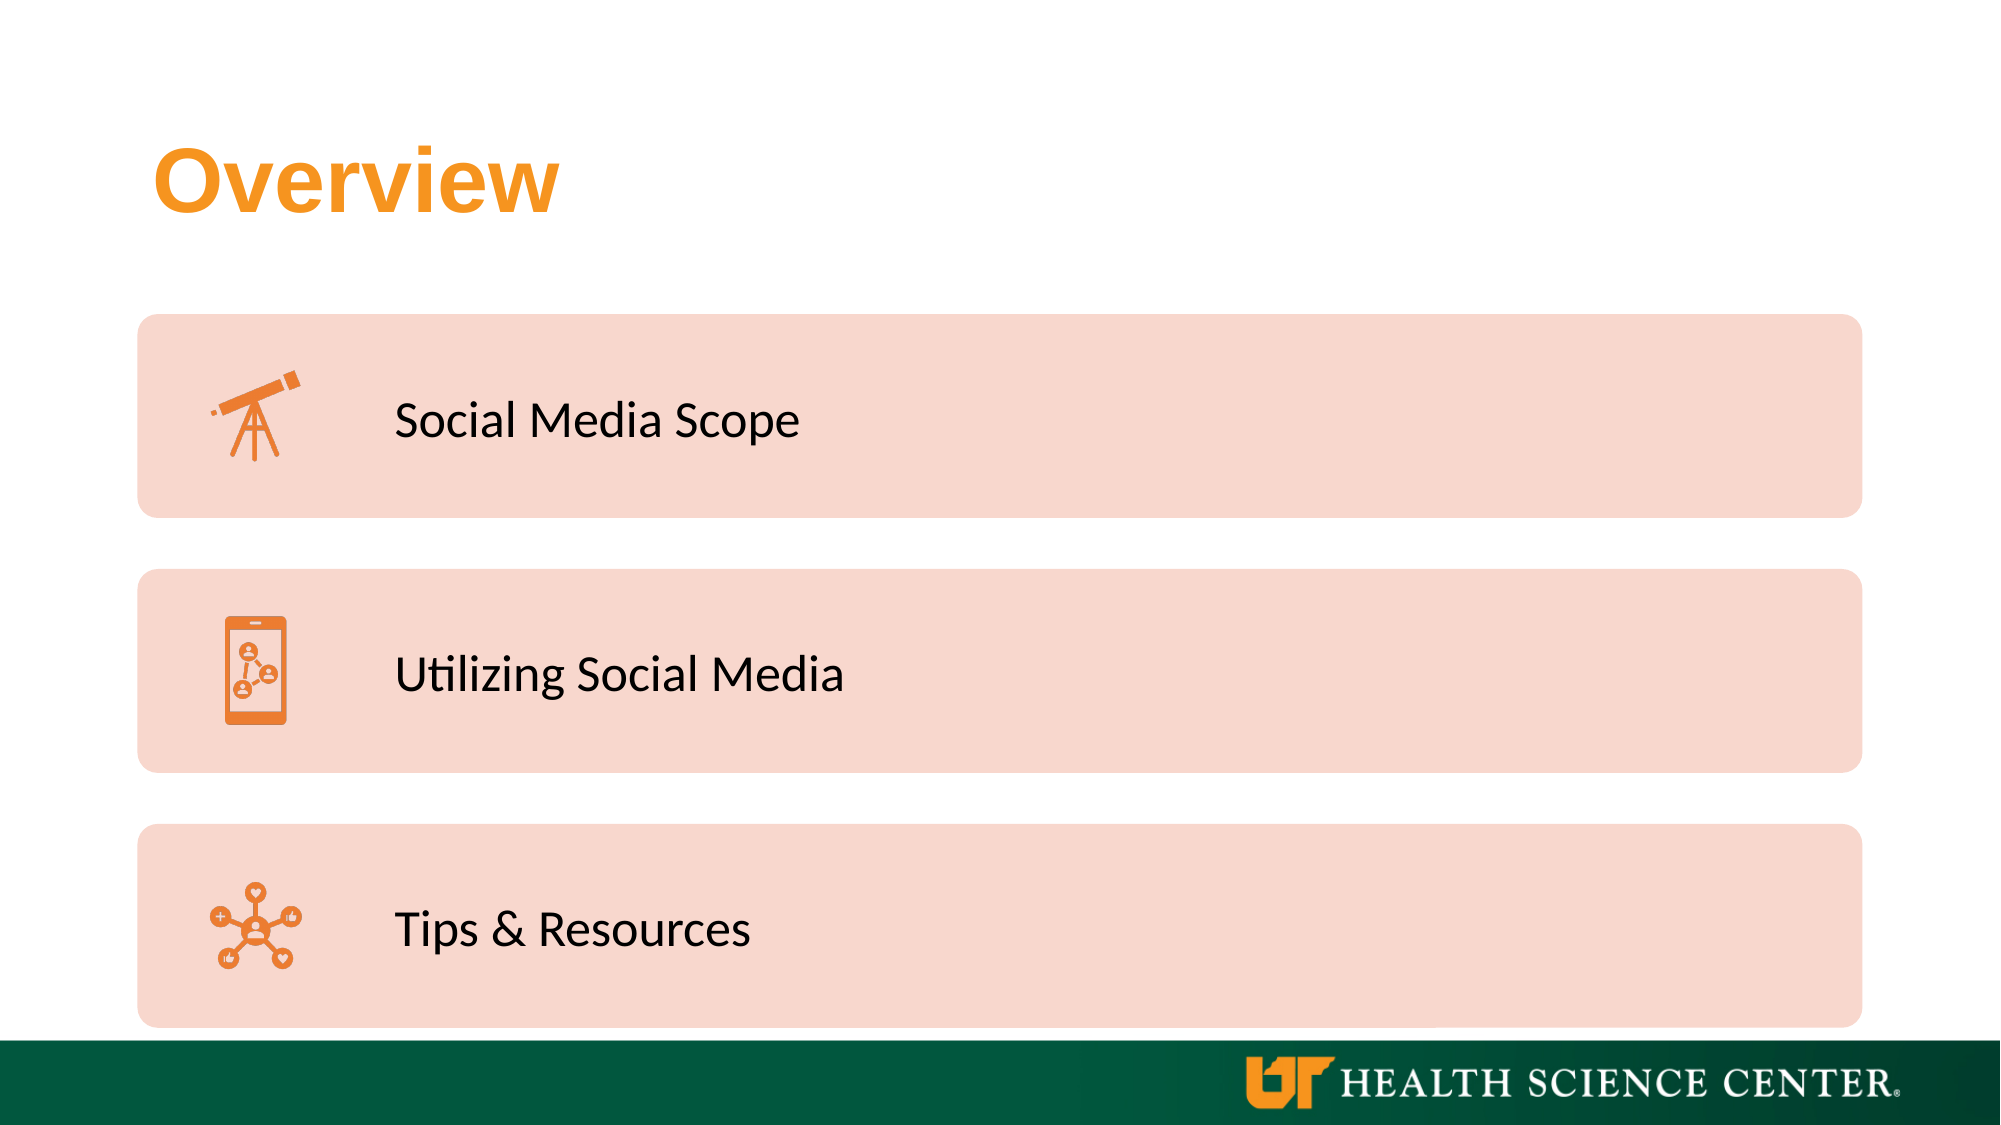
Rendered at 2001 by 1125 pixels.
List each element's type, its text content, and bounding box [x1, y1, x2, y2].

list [137, 314, 1863, 1028]
title Overview [137, 74, 1863, 292]
picture [0, 0, 2000, 1125]
